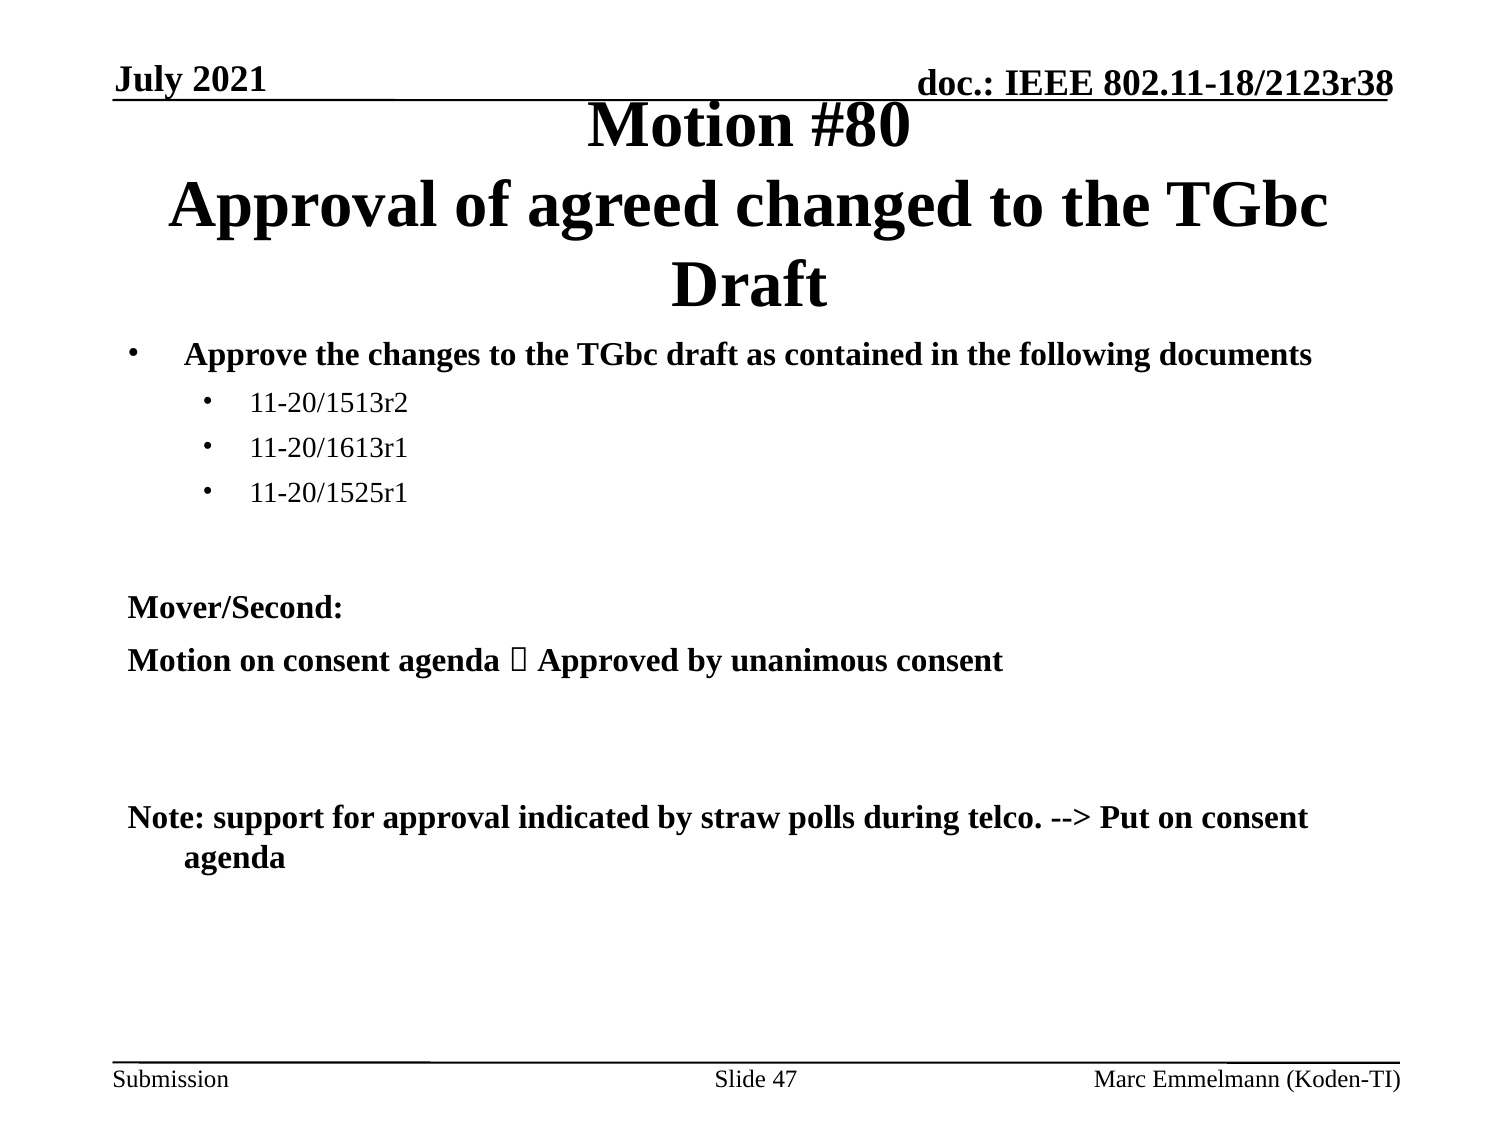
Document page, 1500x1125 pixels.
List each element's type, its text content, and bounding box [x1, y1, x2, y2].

footer Marc Emmelmann (Koden-TI) [878, 1061, 1402, 1093]
title Motion #80 Approval of agreed changed to the TGbc Draft [112, 112, 1388, 288]
slide_number Slide 47 [712, 1061, 800, 1123]
list Approve the changes to the TGbc draft as contained in the following documents 11-20/1513r2 11-20/1613r1 11-20/1525r1 Mover/Second: Motion on consent agenda  Approved by unanimous consent Note: support for approval indicated by straw polls during telco. --> Put on consent agenda [112, 324, 1388, 1000]
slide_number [114, 54, 423, 100]
